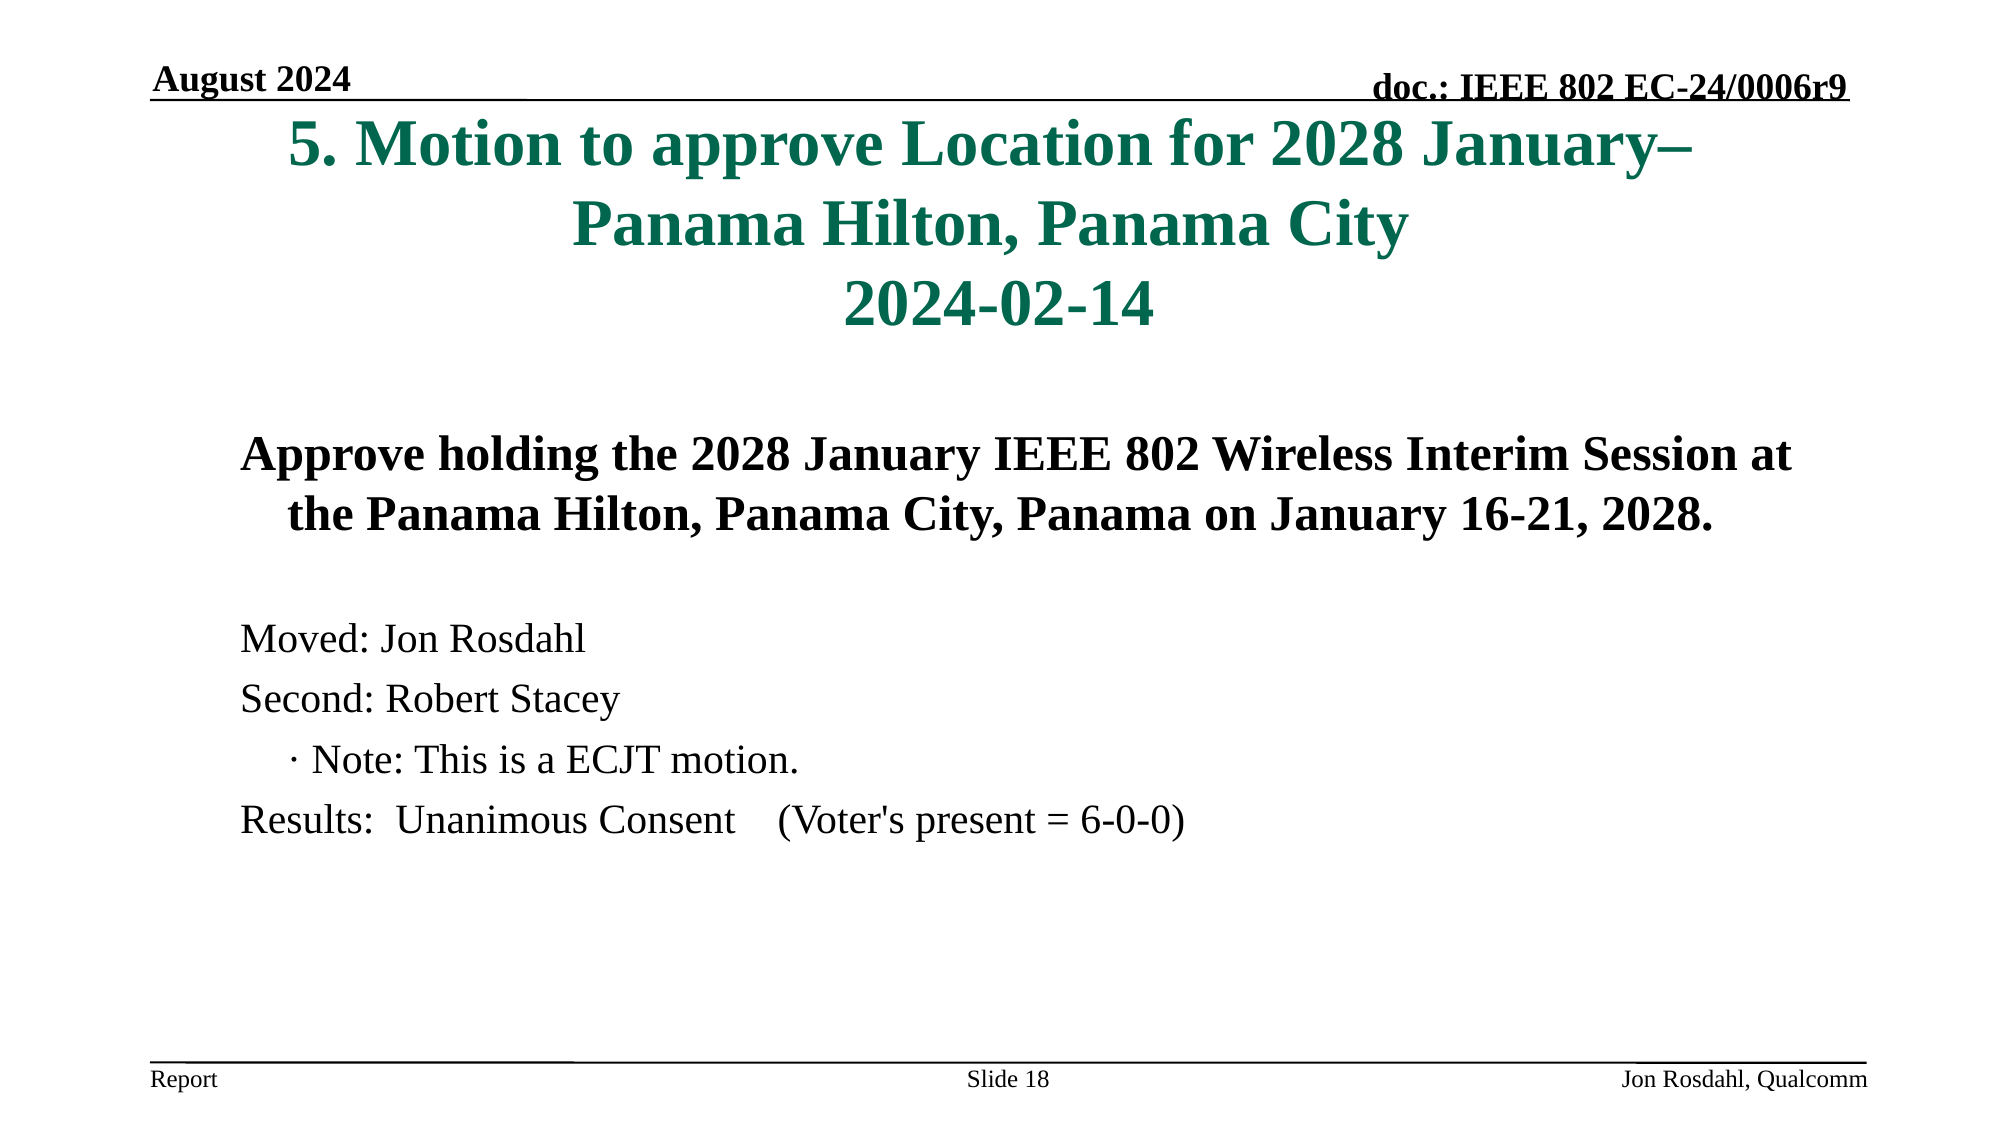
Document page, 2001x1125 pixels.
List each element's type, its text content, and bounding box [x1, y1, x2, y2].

footer Jon Rosdahl, Qualcomm [1171, 1061, 1869, 1093]
title 5. Motion to approve Location for 2028 January– Panama Hilton, Panama City 2024-02-14 [149, 112, 1850, 326]
slide_number Slide 18 [950, 1061, 1067, 1123]
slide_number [152, 54, 563, 100]
list Approve holding the 2028 January IEEE 802 Wireless Interim Session at the Panama Hilton, Panama City, Panama on January 16-21, 2028. Moved: Jon Rosdahl Second: Robert Stacey · Note: This is a ECJT motion. Results: Unanimous Consent (Voter's present = 6-0-0) [149, 412, 1850, 1000]
